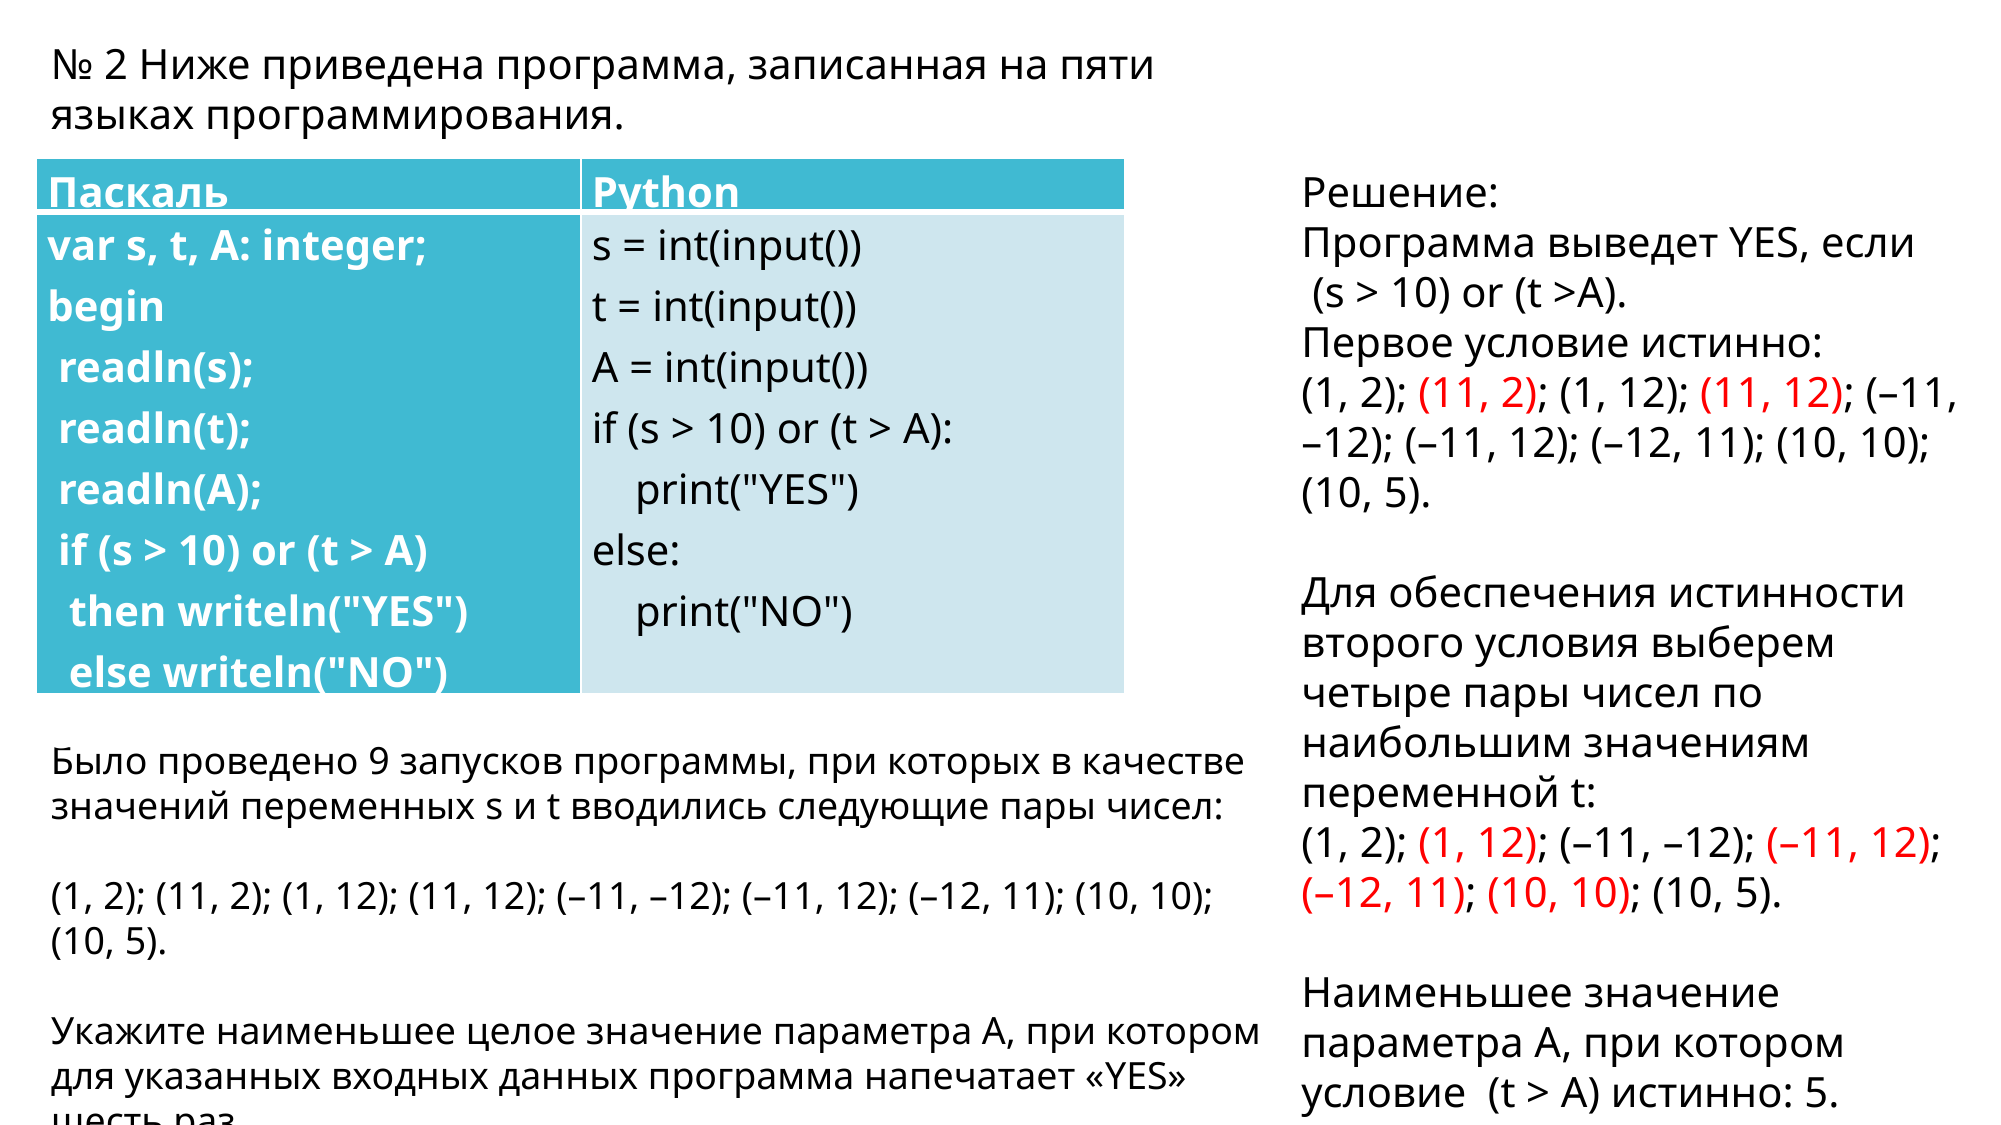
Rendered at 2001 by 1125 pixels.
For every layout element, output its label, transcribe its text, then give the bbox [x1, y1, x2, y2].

table_cell var s, t, A: integer; begin readln(s); readln(t); readln(A); if (s > 10) or (t > А) then writeln("YES") else writeln("NO") end. [37, 215, 580, 693]
text_box № 2 Ниже приведена программа, записанная на пяти языках программирования. [36, 30, 1322, 190]
text_box Было проведено 9 запусков программы, при которых в качестве значений переменных s и t вводились следующие пары чисел: (1, 2); (11, 2); (1, 12); (11, 12); (–11, –12); (–11, 12); (–12, 11); (10, 10); (10, 5). Укажите наименьшее целое значение параметра А, при котором для указанных входных данных программа напечатает «YES» шесть раз. [36, 729, 1286, 1125]
text_box Решение: Программа выведет YES, если (s > 10) or (t >А). Первое условие истинно: (1, 2); (11, 2); (1, 12); (11, 12); (–11, –12); (–11, 12); (–12, 11); (10, 10); (10, 5). Для обеспечения истинности второго условия выберем четыре пары чисел по наибольшим значениям переменной t: (1, 2); (1, 12); (–11, –12); (–11, 12); (–12, 11); (10, 10); (10, 5). Наименьшее значение параметра А, при котором условие (t > А) истинно: 5. [1286, 158, 2000, 1125]
table_header Паскаль [37, 159, 580, 209]
table_cell s = int(input()) t = int(input()) A = int(input()) if (s > 10) or (t > А): print("YES") else: print("NO") [582, 215, 1124, 693]
table_header Python [582, 159, 1124, 209]
